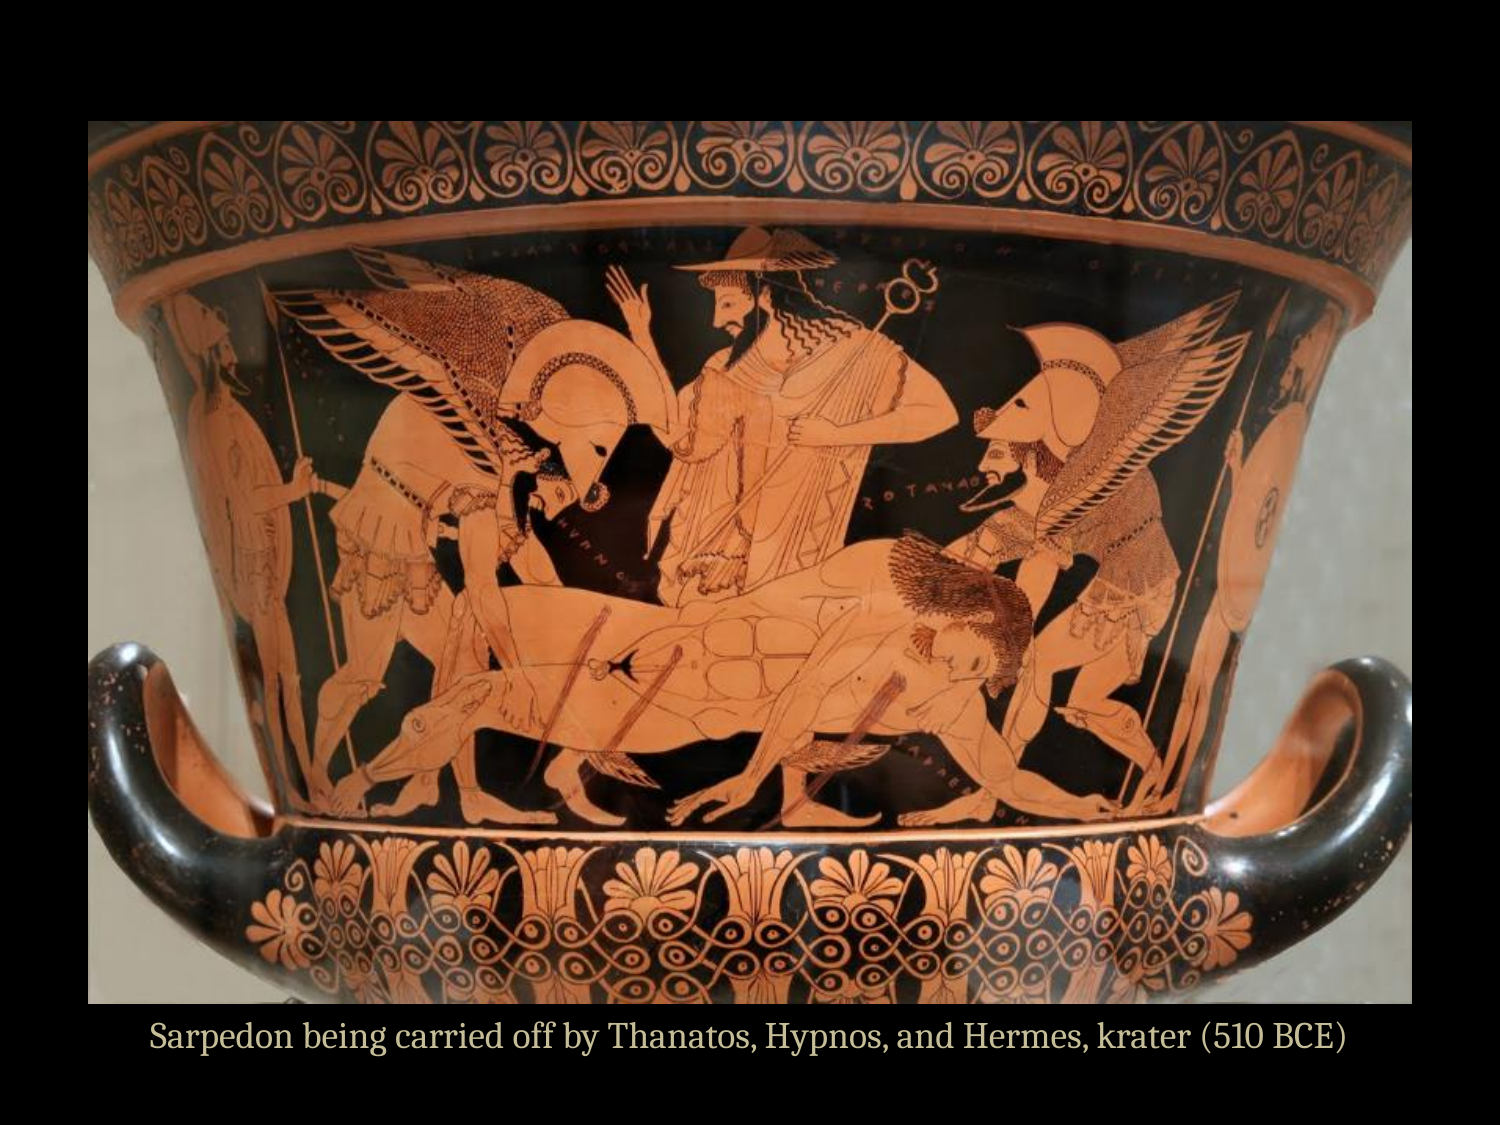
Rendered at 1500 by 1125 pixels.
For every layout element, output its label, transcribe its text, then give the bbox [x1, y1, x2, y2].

text_box Sarpedon being carried off by Thanatos, Hypnos, and Hermes, krater (510 BCE) [0, 1003, 1500, 1063]
picture [88, 121, 1412, 1004]
